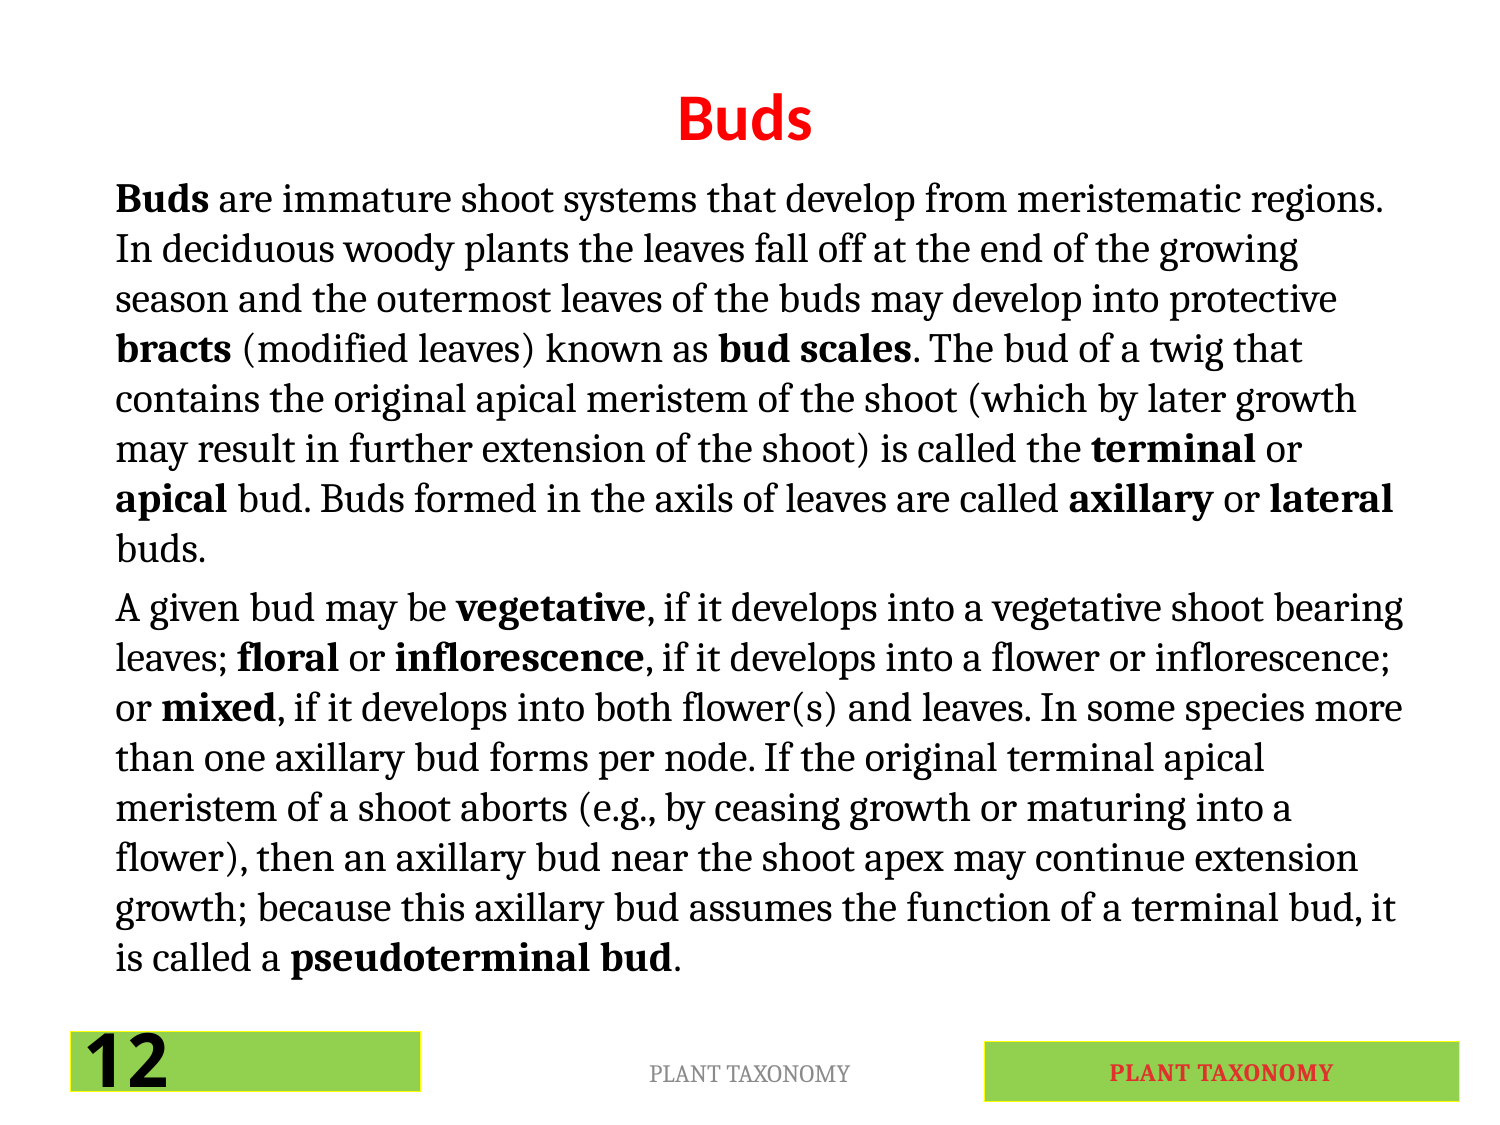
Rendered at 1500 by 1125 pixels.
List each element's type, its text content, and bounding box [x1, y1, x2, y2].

text_box 12 [70, 1031, 421, 1092]
text_box PLANT TAXONOMY [984, 1041, 1460, 1102]
slide_number 12 [75, 1042, 425, 1103]
footer PLANT TAXONOMY [512, 1042, 988, 1103]
title Buds [182, 77, 1309, 149]
subtitle Buds are immature shoot systems that develop from meristematic regions. In deciduous woody plants the leaves fall off at the end of the growing season and the outermost leaves of the buds may develop into protective bracts (modified leaves) known as bud scales. The bud of a twig that contains the original apical meristem of the shoot (which by later growth may result in further extension of the shoot) is called the terminal or apical bud. Buds formed in the axils of leaves are called axillary or lateral buds. A given bud may be vegetative, if it develops into a vegetative shoot bearing leaves; floral or inflorescence, if it develops into a flower or inflorescence; or mixed, if it develops into both flower(s) and leaves. In some species more than one axillary bud forms per node. If the original terminal apical meristem of a shoot aborts (e.g., by ceasing growth or maturing into a flower), then an axillary bud near the shoot apex may continue extension growth; because this axillary bud assumes the function of a terminal bud, it is called a pseudoterminal bud. [100, 163, 1424, 1042]
text_box [785, 175, 1465, 237]
